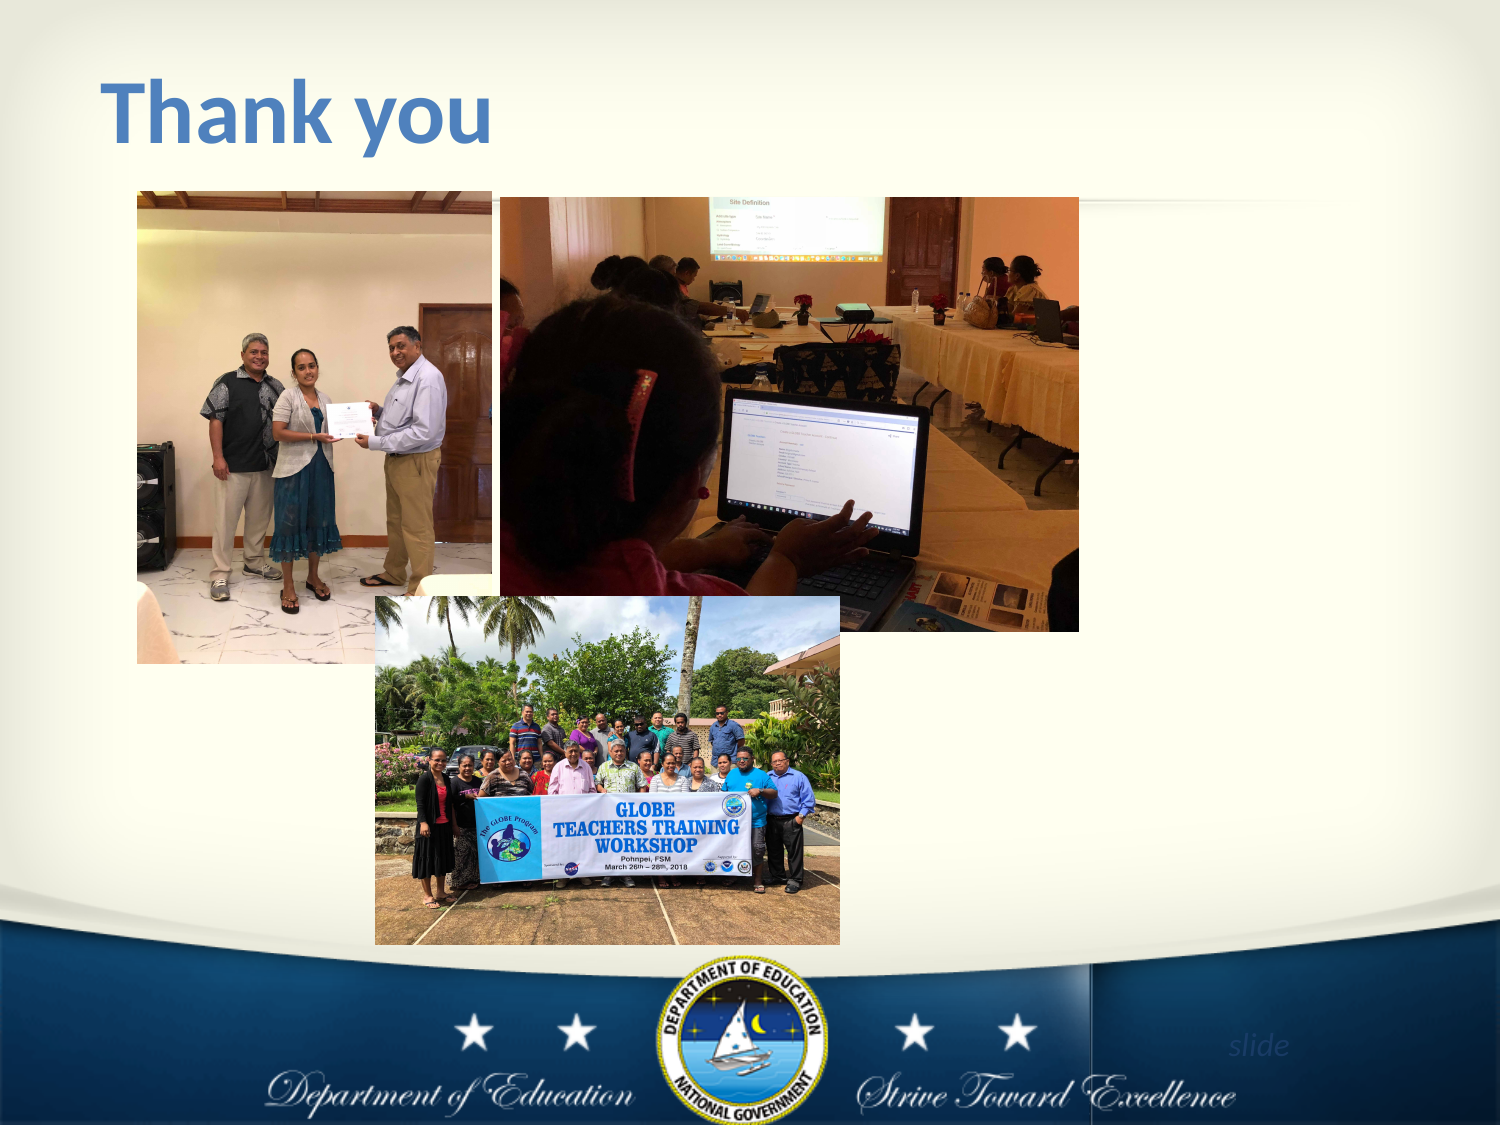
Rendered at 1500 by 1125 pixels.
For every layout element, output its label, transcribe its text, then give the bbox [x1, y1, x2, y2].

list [137, 191, 492, 664]
picture [0, 0, 1500, 1125]
title Thank you [100, 52, 1400, 194]
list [499, 196, 1080, 632]
